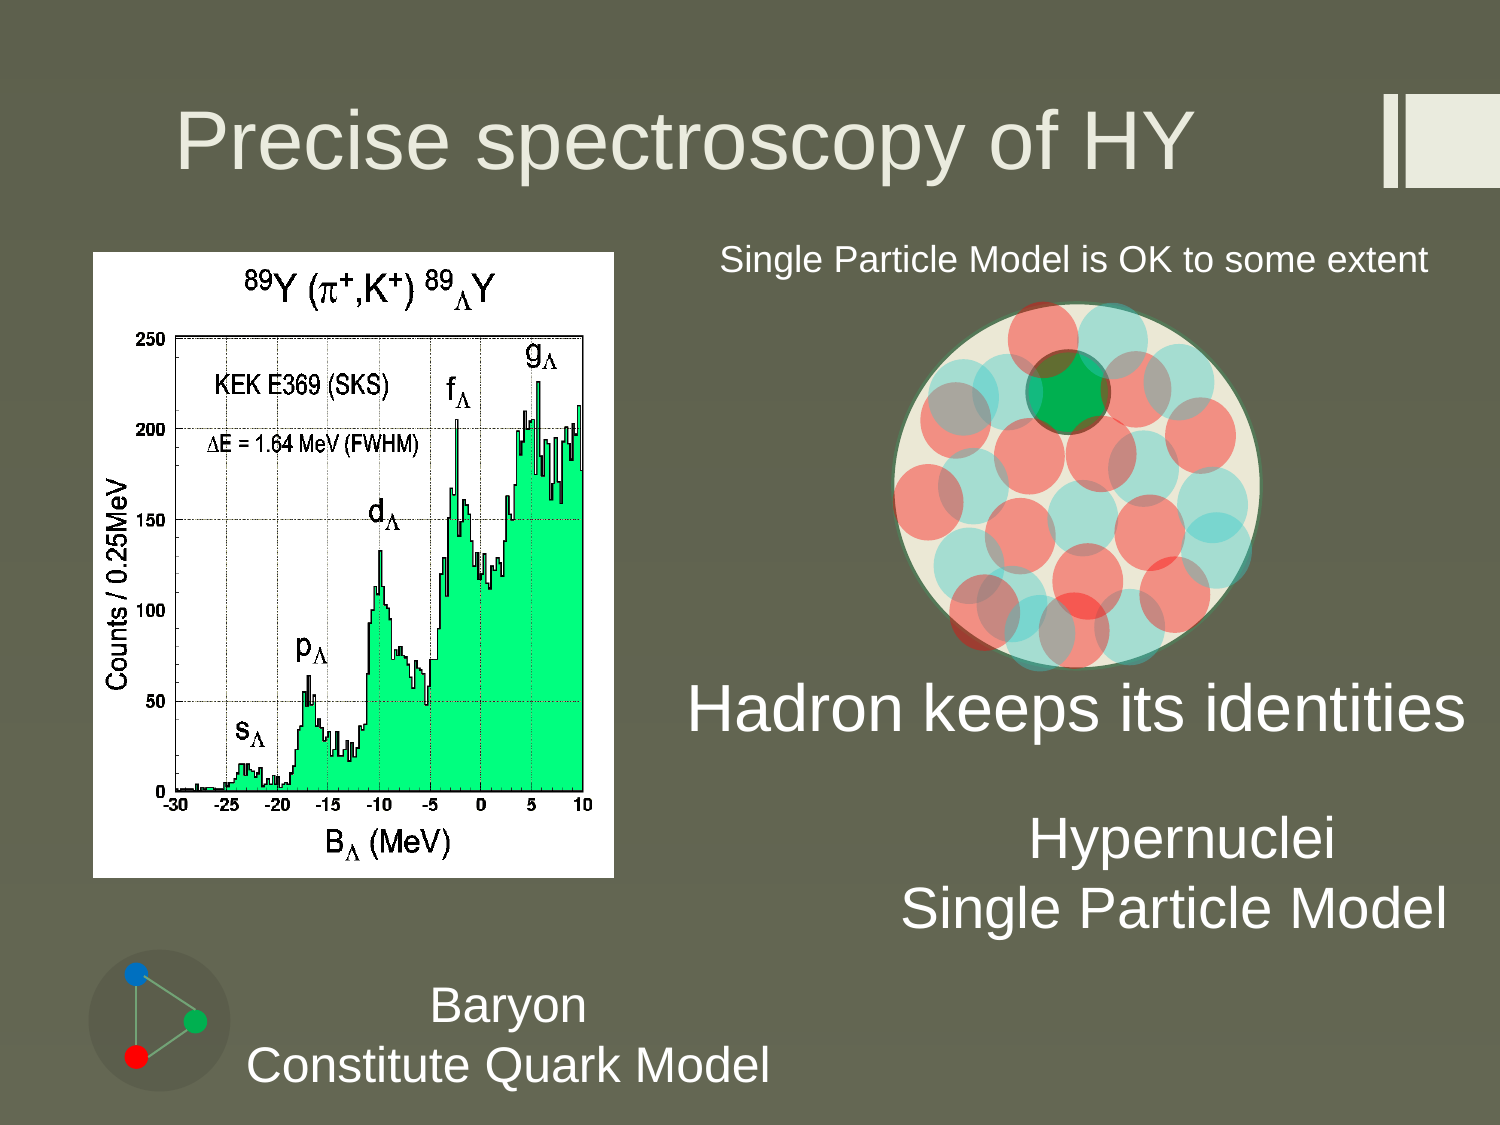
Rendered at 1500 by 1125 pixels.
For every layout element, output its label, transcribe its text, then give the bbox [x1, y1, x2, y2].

picture [92, 252, 615, 879]
text_box Hadron keeps its identities [671, 656, 1483, 752]
text_box Baryon Constitute Quark Model [235, 965, 800, 1100]
title Precise spectroscopy of HY [159, 4, 1360, 194]
text_box Single Particle Model is OK to some extent [704, 227, 1445, 288]
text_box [87, 949, 231, 1092]
text_box Hypernuclei Single Particle Model [885, 793, 1480, 948]
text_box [892, 301, 1262, 672]
